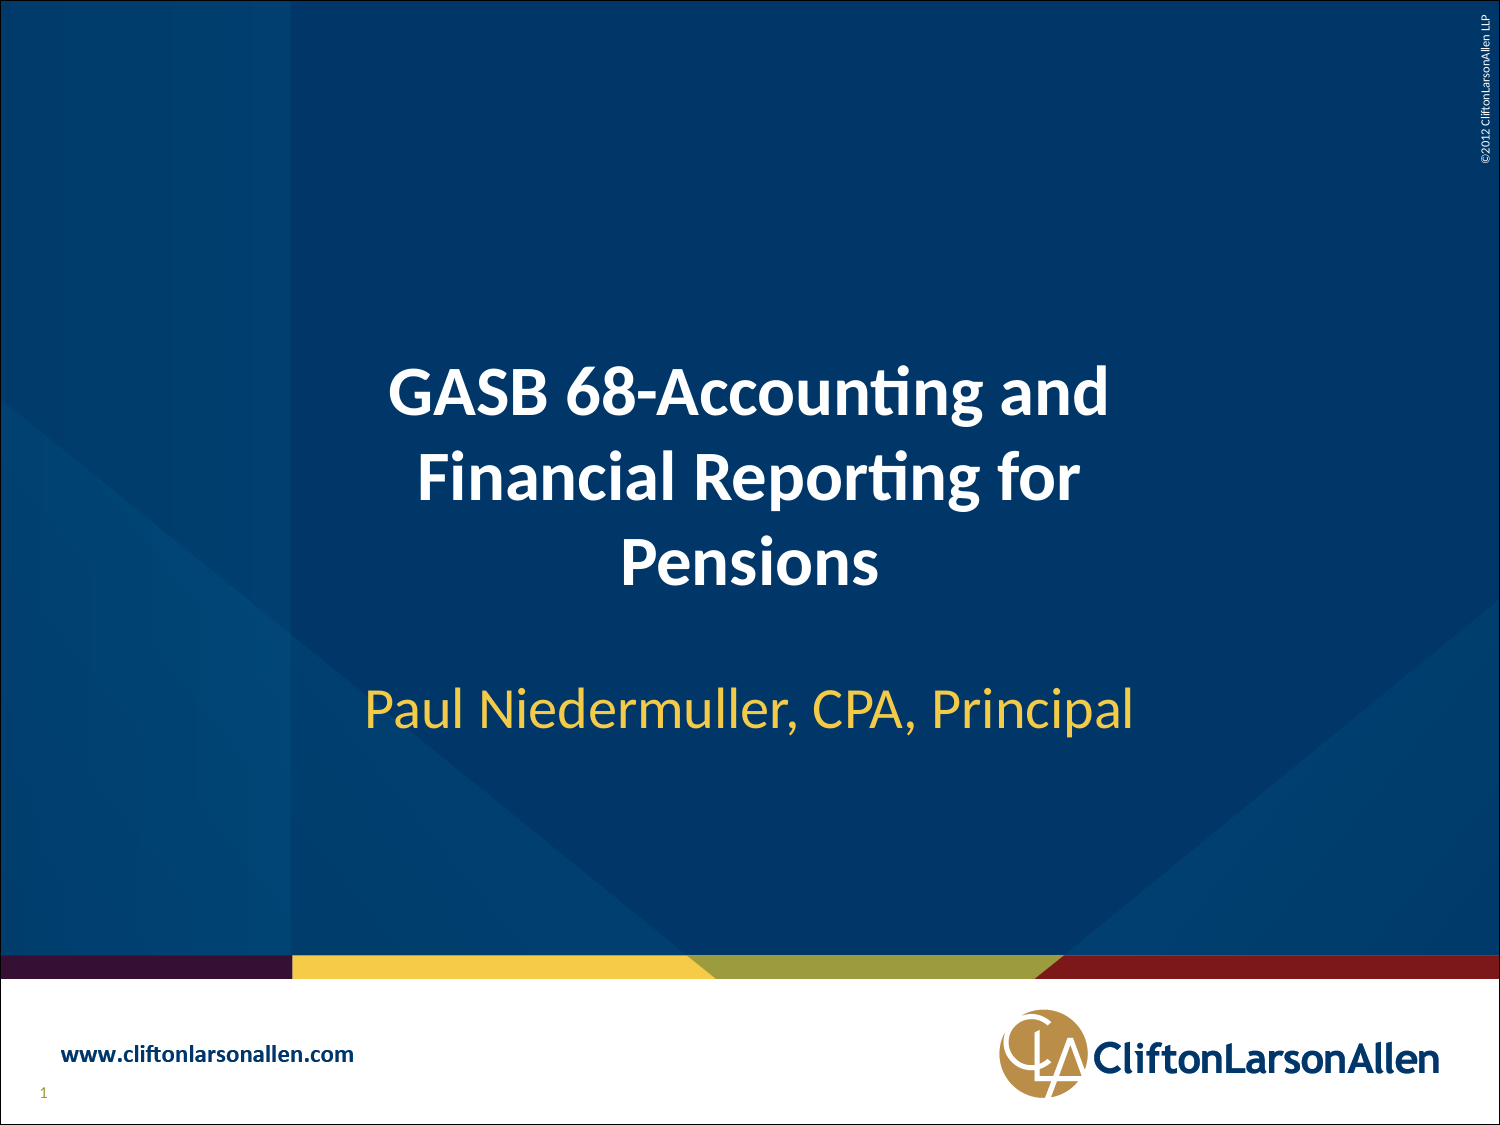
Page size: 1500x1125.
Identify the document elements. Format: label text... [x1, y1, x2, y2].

subtitle Paul Niedermuller, CPA, Principal [274, 662, 1226, 901]
picture [1, 1, 1499, 1124]
title GASB 68-Accounting and Financial Reporting for Pensions [274, 337, 1226, 651]
